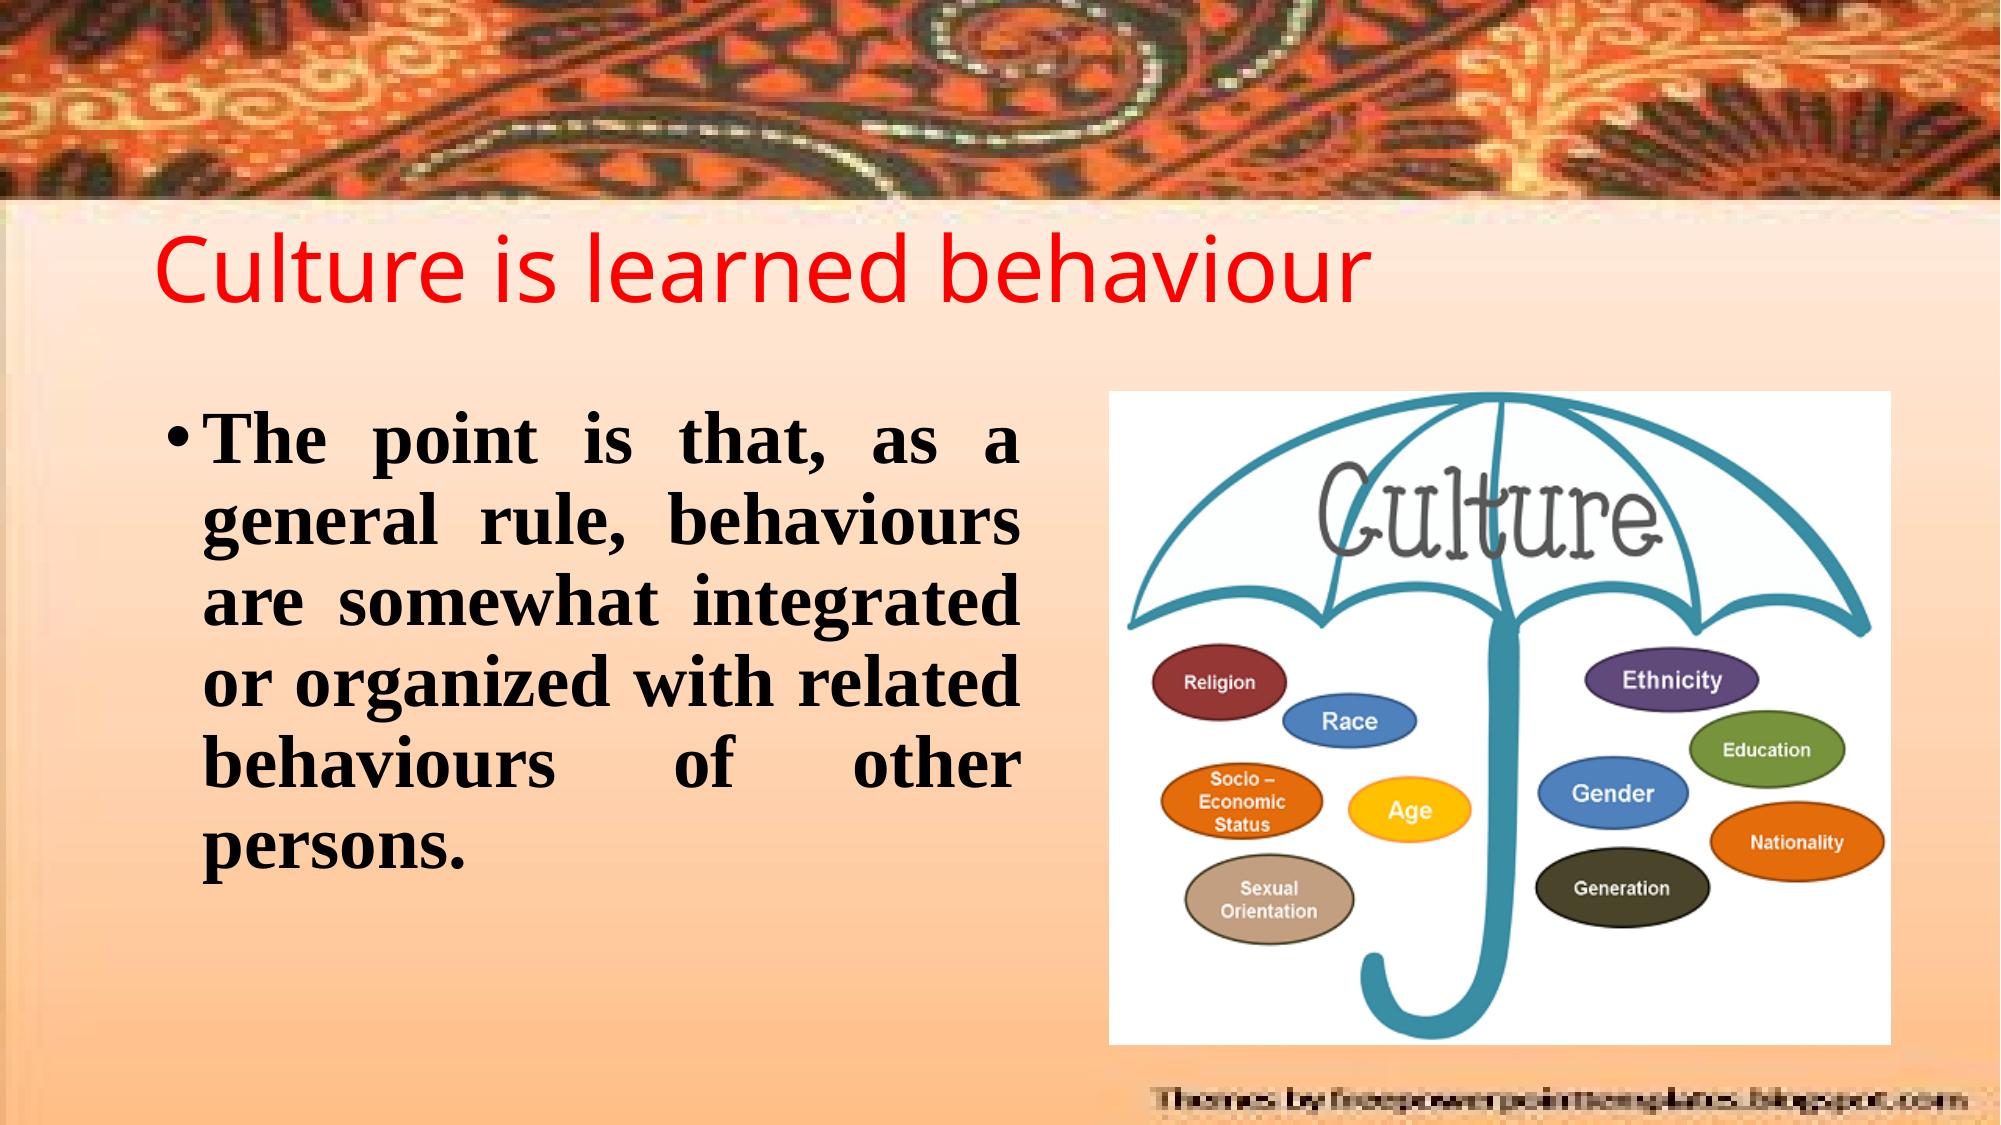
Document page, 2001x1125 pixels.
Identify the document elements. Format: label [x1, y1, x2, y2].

list [1109, 391, 1891, 1045]
picture [0, 0, 2000, 1125]
